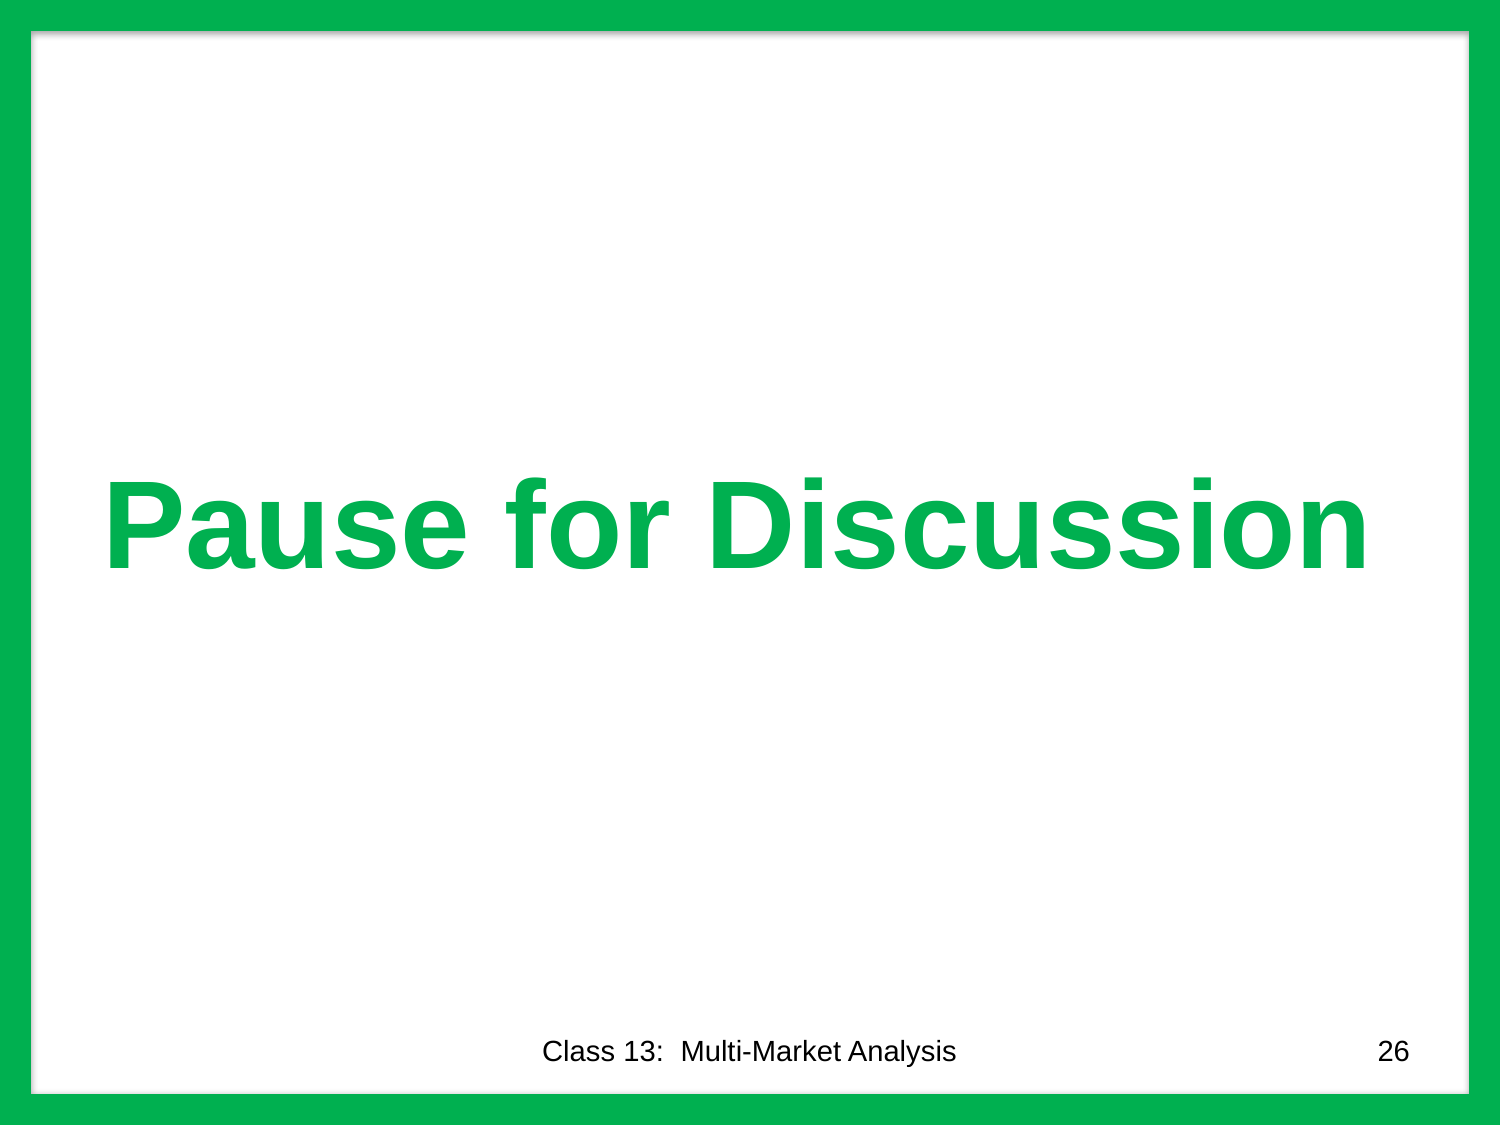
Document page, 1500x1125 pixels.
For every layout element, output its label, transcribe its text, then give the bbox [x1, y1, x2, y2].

slide_number 26 [1074, 1024, 1426, 1103]
text_box [0, 0, 1500, 1125]
footer Class 13: Multi-Market Analysis [512, 1024, 988, 1103]
